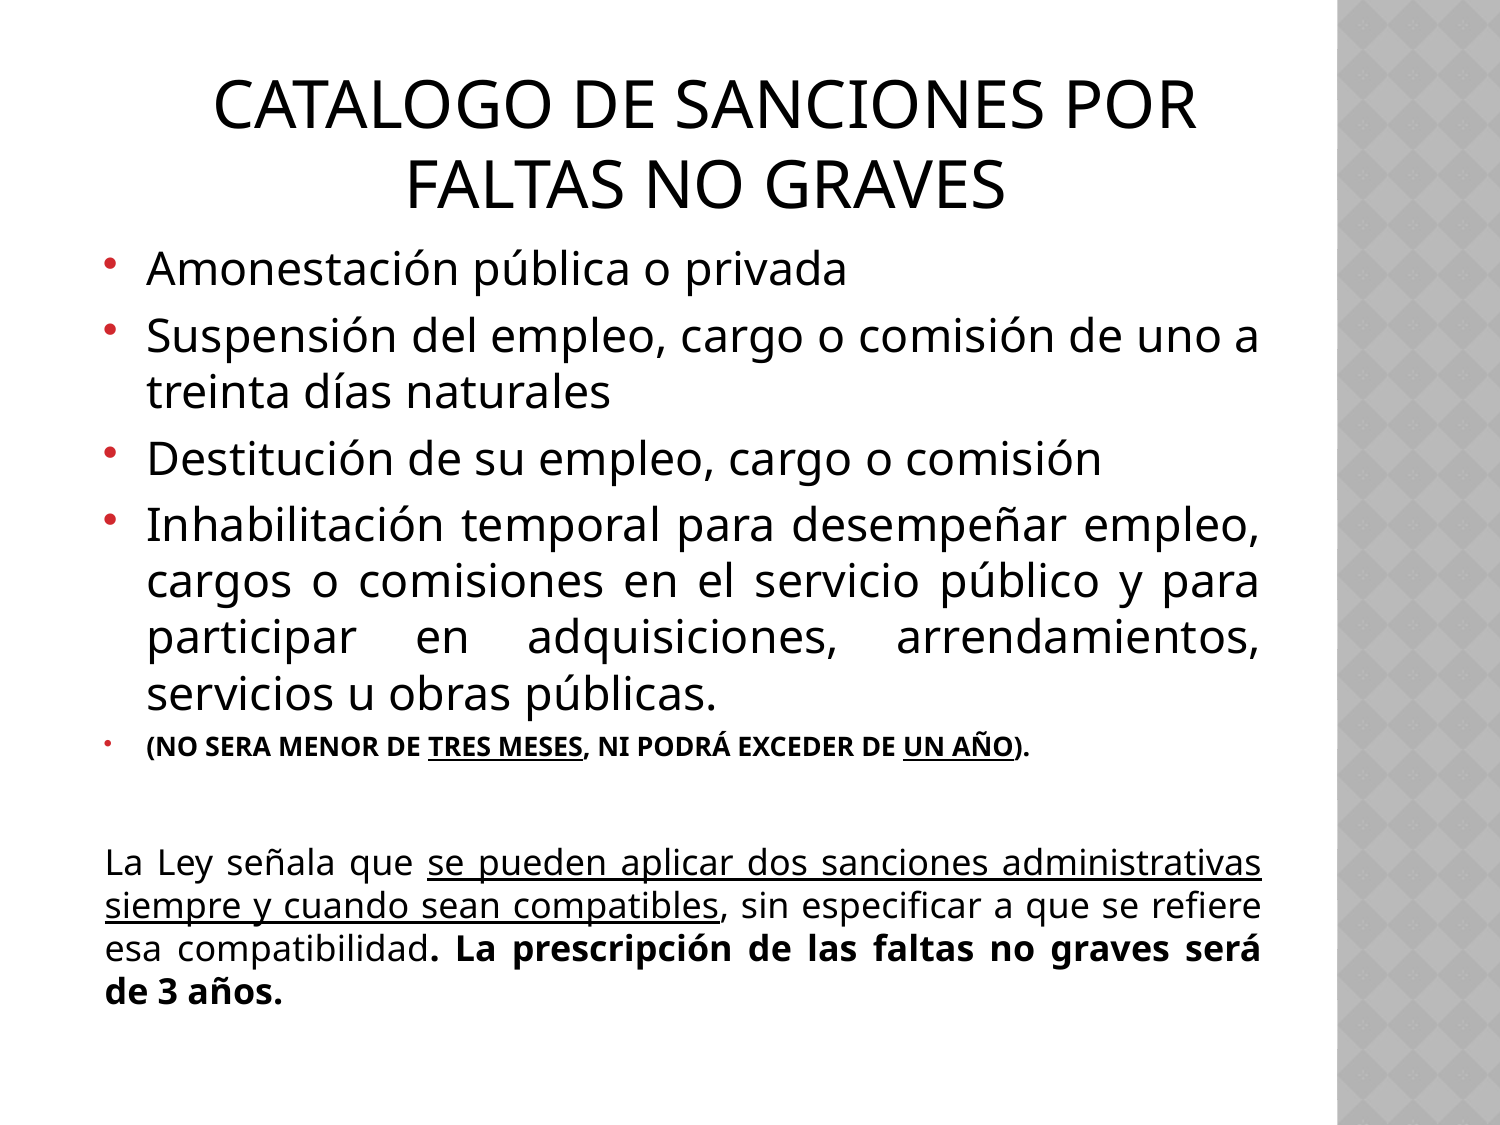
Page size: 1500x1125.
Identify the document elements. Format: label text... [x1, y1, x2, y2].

text_box CATALOGO DE SANCIONES POR FALTAS NO GRAVES [132, 54, 1279, 274]
list Amonestación pública o privada Suspensión del empleo, cargo o comisión de uno a treinta días naturales Destitución de su empleo, cargo o comisión Inhabilitación temporal para desempeñar empleo, cargos o comisiones en el servicio público y para participar en adquisiciones, arrendamientos, servicios u obras públicas. (NO SERA MENOR DE TRES MESES, NI PODRÁ EXCEDER DE UN AÑO). La Ley señala que se pueden aplicar dos sanciones administrativas siempre y cuando sean compatibles, sin especificar a que se refiere esa compatibilidad. La prescripción de las faltas no graves será de 3 años. [89, 231, 1278, 1027]
